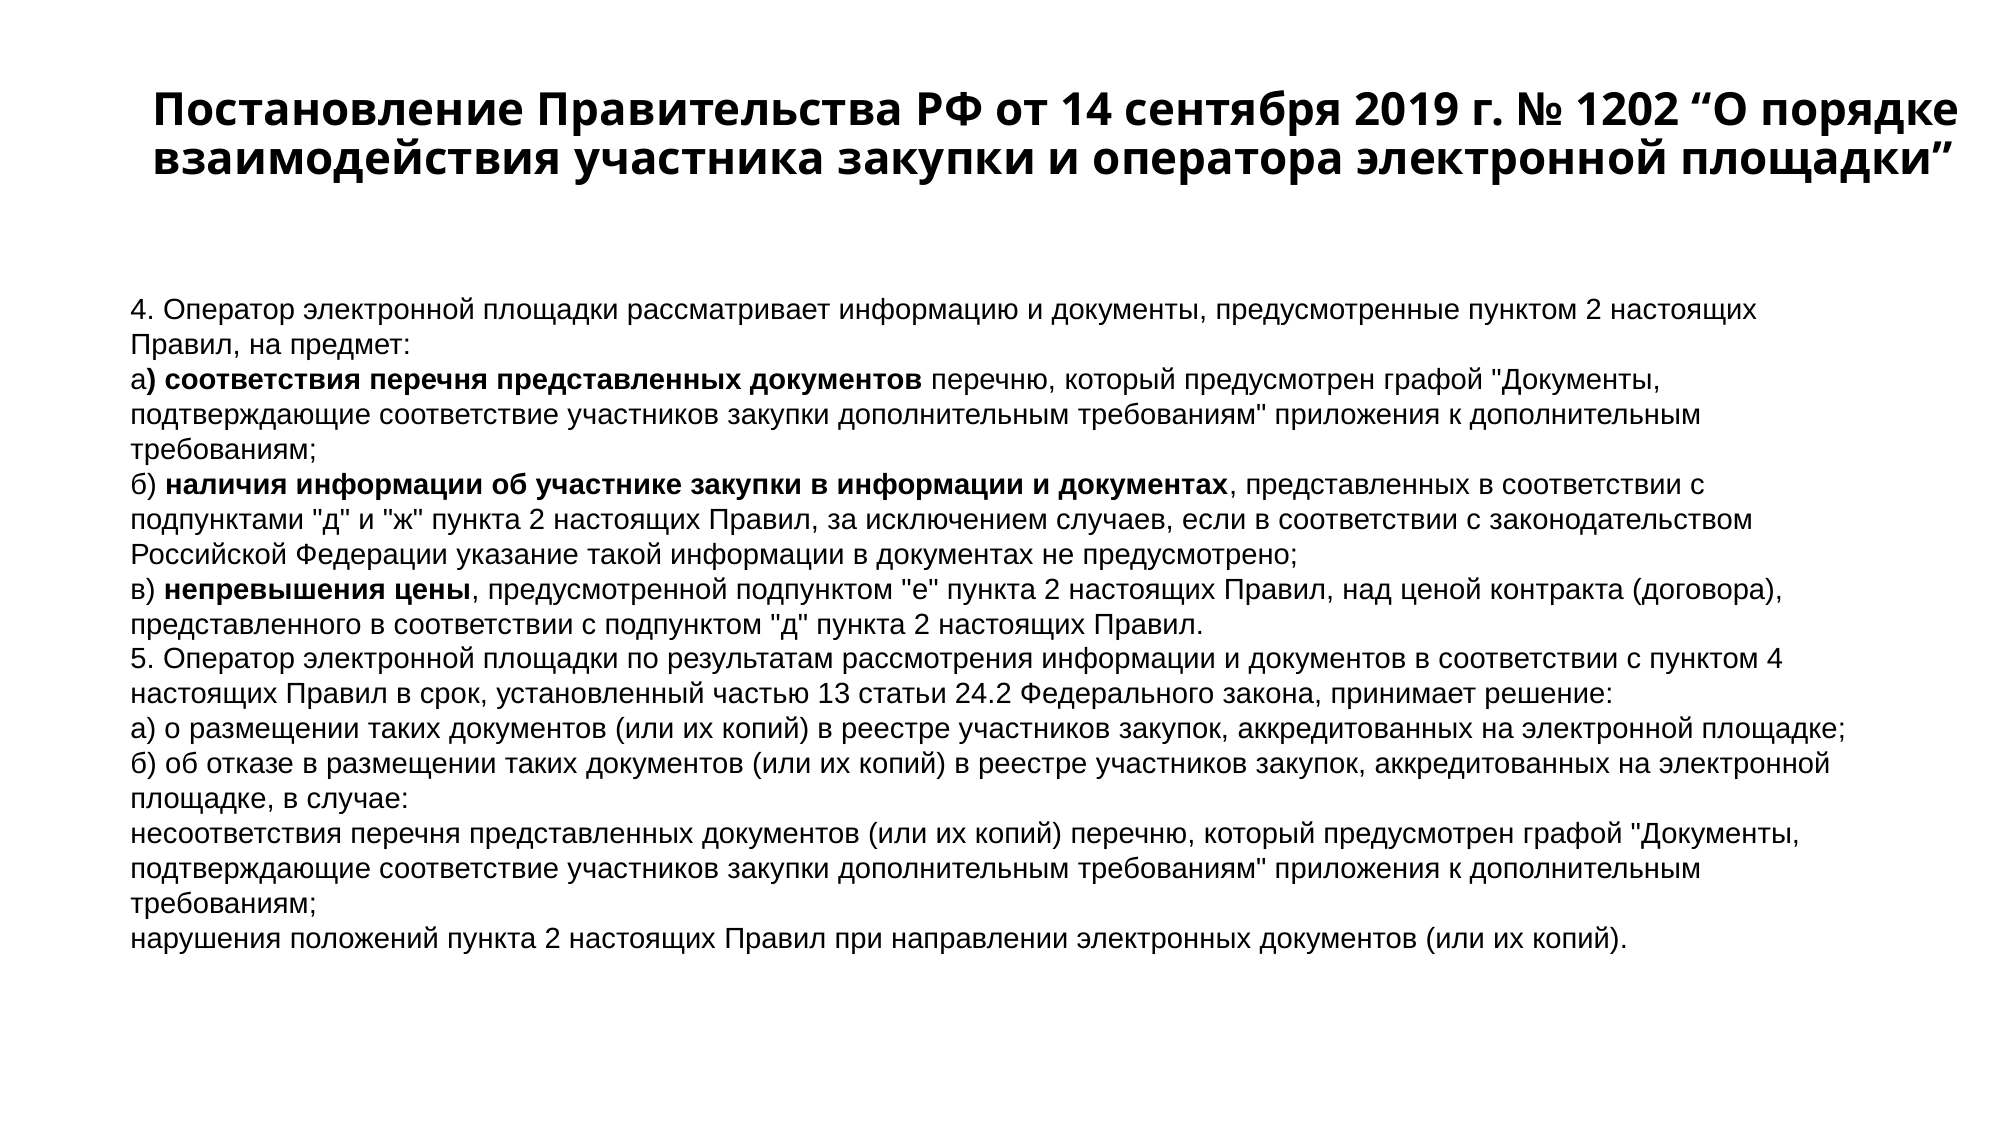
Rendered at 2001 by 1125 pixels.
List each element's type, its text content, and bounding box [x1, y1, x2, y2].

title Постановление Правительства РФ от 14 сентября 2019 г. № 1202 “О порядке взаимодействия участника закупки и оператора электронной площадки” [137, 59, 2000, 278]
text_box 4. Оператор электронной площадки рассматривает информацию и документы, предусмотренные пунктом 2 настоящих Правил, на предмет: а) соответствия перечня представленных документов перечню, который предусмотрен графой "Документы, подтверждающие соответствие участников закупки дополнительным требованиям" приложения к дополнительным требованиям; б) наличия информации об участнике закупки в информации и документах, представленных в соответствии с подпунктами "д" и "ж" пункта 2 настоящих Правил, за исключением случаев, если в соответствии с законодательством Российской Федерации указание такой информации в документах не предусмотрено; в) непревышения цены, предусмотренной подпунктом "е" пункта 2 настоящих Правил, над ценой контракта (договора), представленного в соответствии с подпунктом "д" пункта 2 настоящих Правил. 5. Оператор электронной площадки по результатам рассмотрения информации и документов в соответствии с пунктом 4 настоящих Правил в срок, установленный частью 13 статьи 24.2 Федерального закона, принимает решение: а) о размещении таких документов (или их копий) в реестре участников закупок, аккредитованных на электронной площадке; б) об отказе в размещении таких документов (или их копий) в реестре участников закупок, аккредитованных на электронной площадке, в случае: несоответствия перечня представленных документов (или их копий) перечню, который предусмотрен графой "Документы, подтверждающие соответствие участников закупки дополнительным требованиям" приложения к дополнительным требованиям; нарушения положений пункта 2 настоящих Правил при направлении электронных документов (или их копий). [115, 282, 1880, 962]
